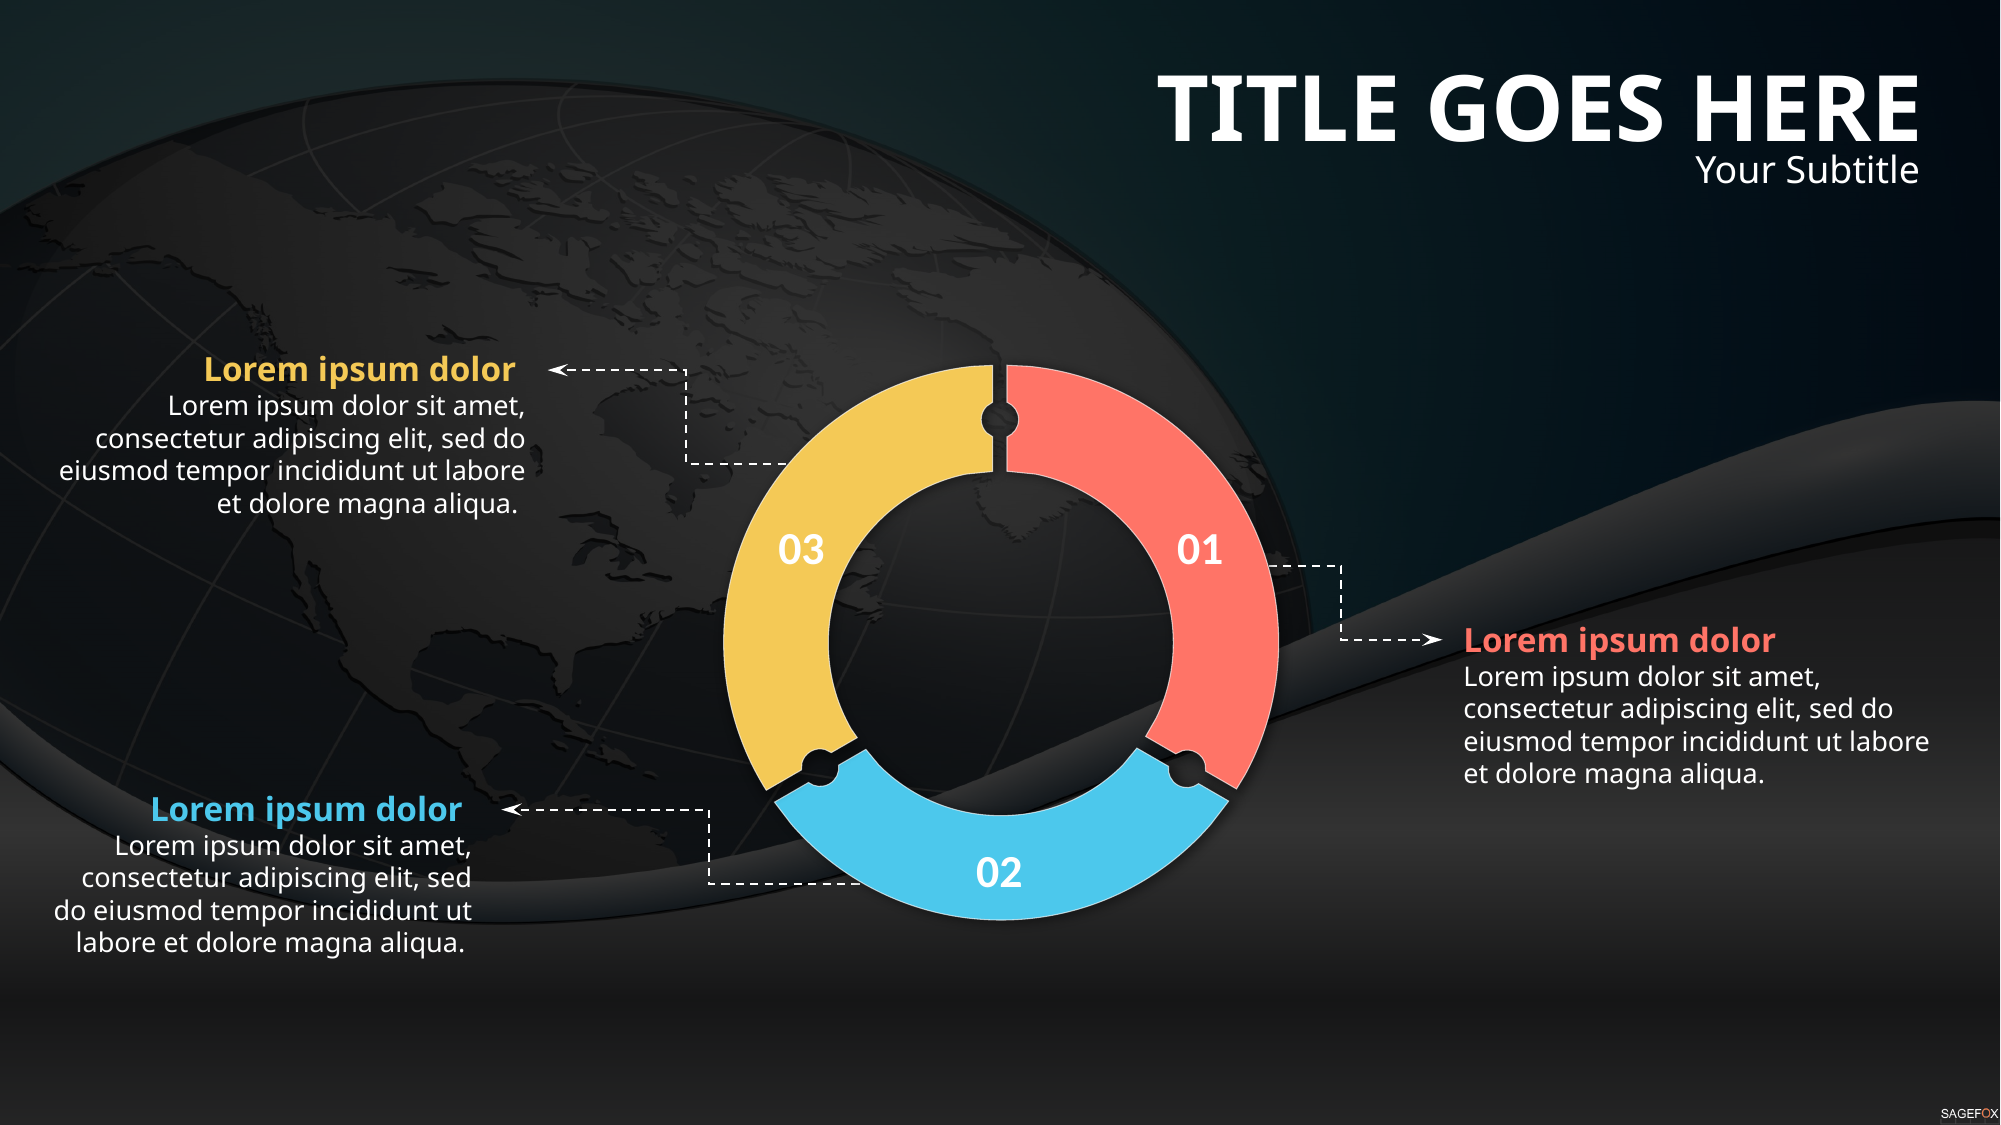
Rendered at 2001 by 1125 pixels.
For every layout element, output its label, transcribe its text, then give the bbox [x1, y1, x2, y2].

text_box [723, 365, 993, 791]
text_box Lorem ipsum dolor Lorem ipsum dolor sit amet, consectetur adipiscing elit, sed do eiusmod tempor incididunt ut labore et dolore magna aliqua. [38, 343, 536, 524]
text_box Lorem ipsum dolor Lorem ipsum dolor sit amet, consectetur adipiscing elit, sed do eiusmod tempor incididunt ut labore et dolore magna aliqua. [36, 783, 482, 964]
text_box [1006, 365, 1279, 789]
picture [0, 0, 2001, 1125]
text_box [547, 370, 723, 464]
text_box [1279, 565, 1443, 640]
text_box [1035, 42, 1939, 199]
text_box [774, 748, 1229, 920]
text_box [501, 809, 774, 885]
text_box Lorem ipsum dolor Lorem ipsum dolor sit amet, consectetur adipiscing elit, sed do eiusmod tempor incididunt ut labore et dolore magna aliqua. [1453, 613, 1947, 794]
